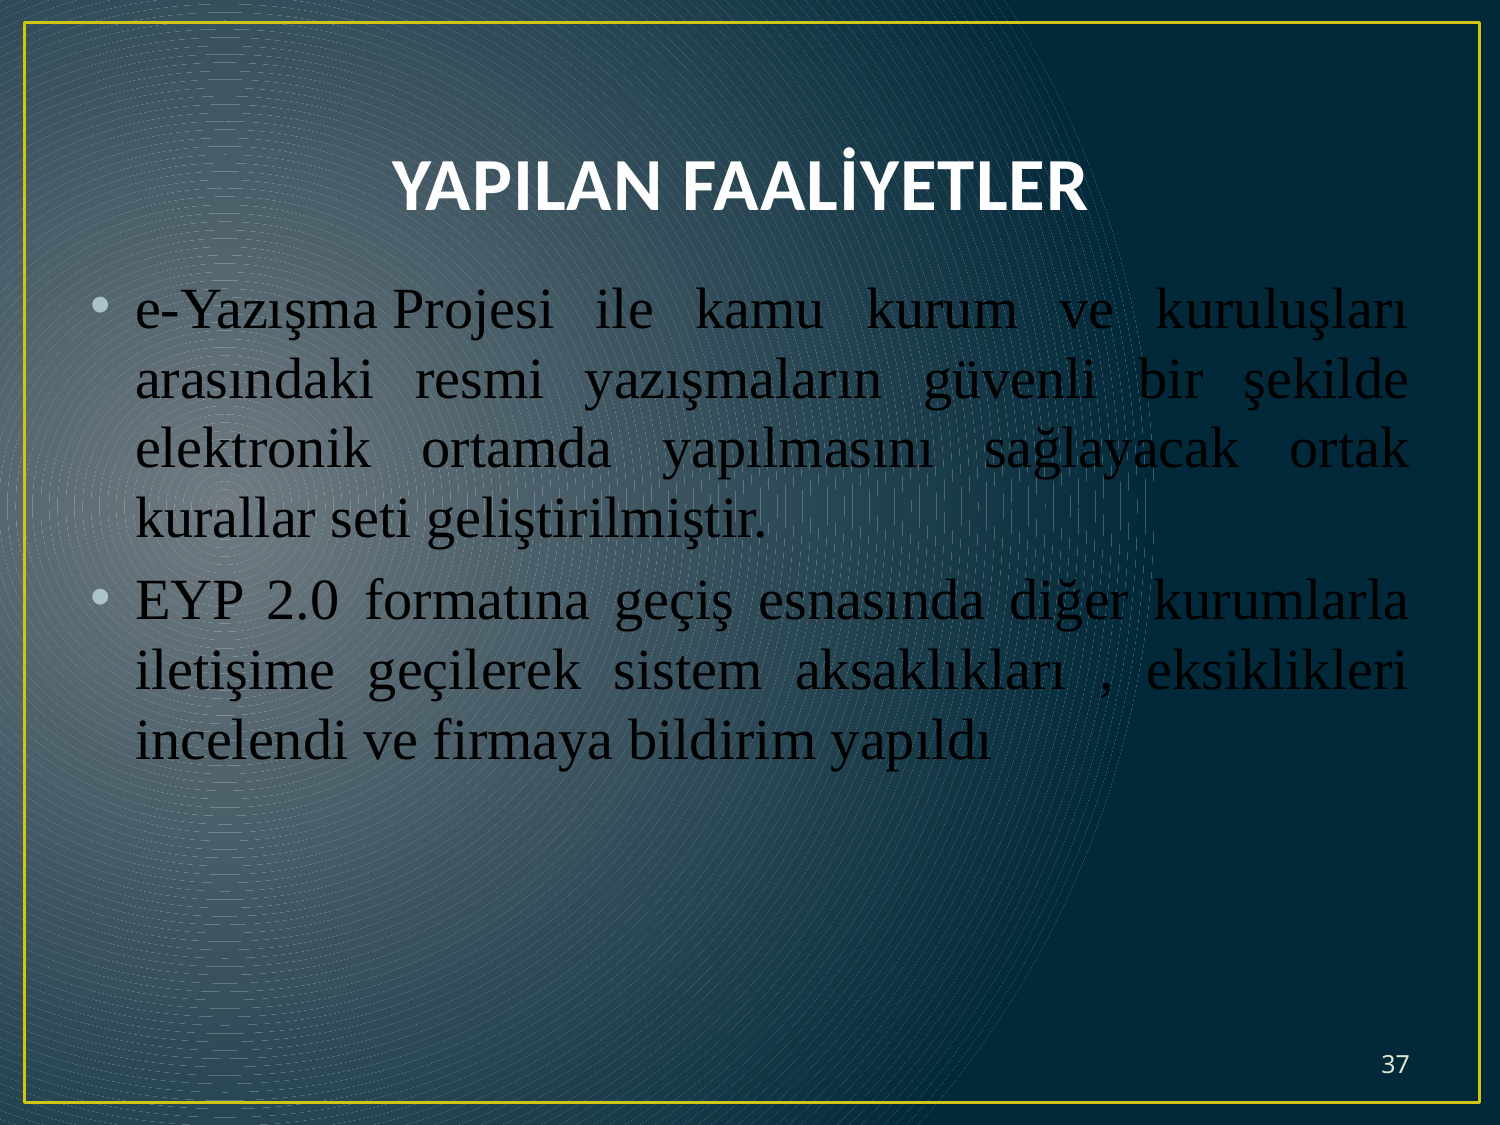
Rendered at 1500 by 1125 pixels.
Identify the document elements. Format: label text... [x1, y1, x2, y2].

list e-Yazışma Projesi ile kamu kurum ve kuruluşları arasındaki resmi yazışmaların güvenli bir şekilde elektronik ortamda yapılmasını sağlayacak ortak kurallar seti geliştirilmiştir. EYP 2.0 formatına geçiş esnasında diğer kurumlarla iletişime geçilerek sistem aksaklıkları , eksiklikleri incelendi ve firmaya bildirim yapıldı [75, 262, 1425, 1059]
title YAPILAN FAALİYETLER [75, 45, 1425, 233]
slide_number 37 [1074, 1035, 1425, 1096]
